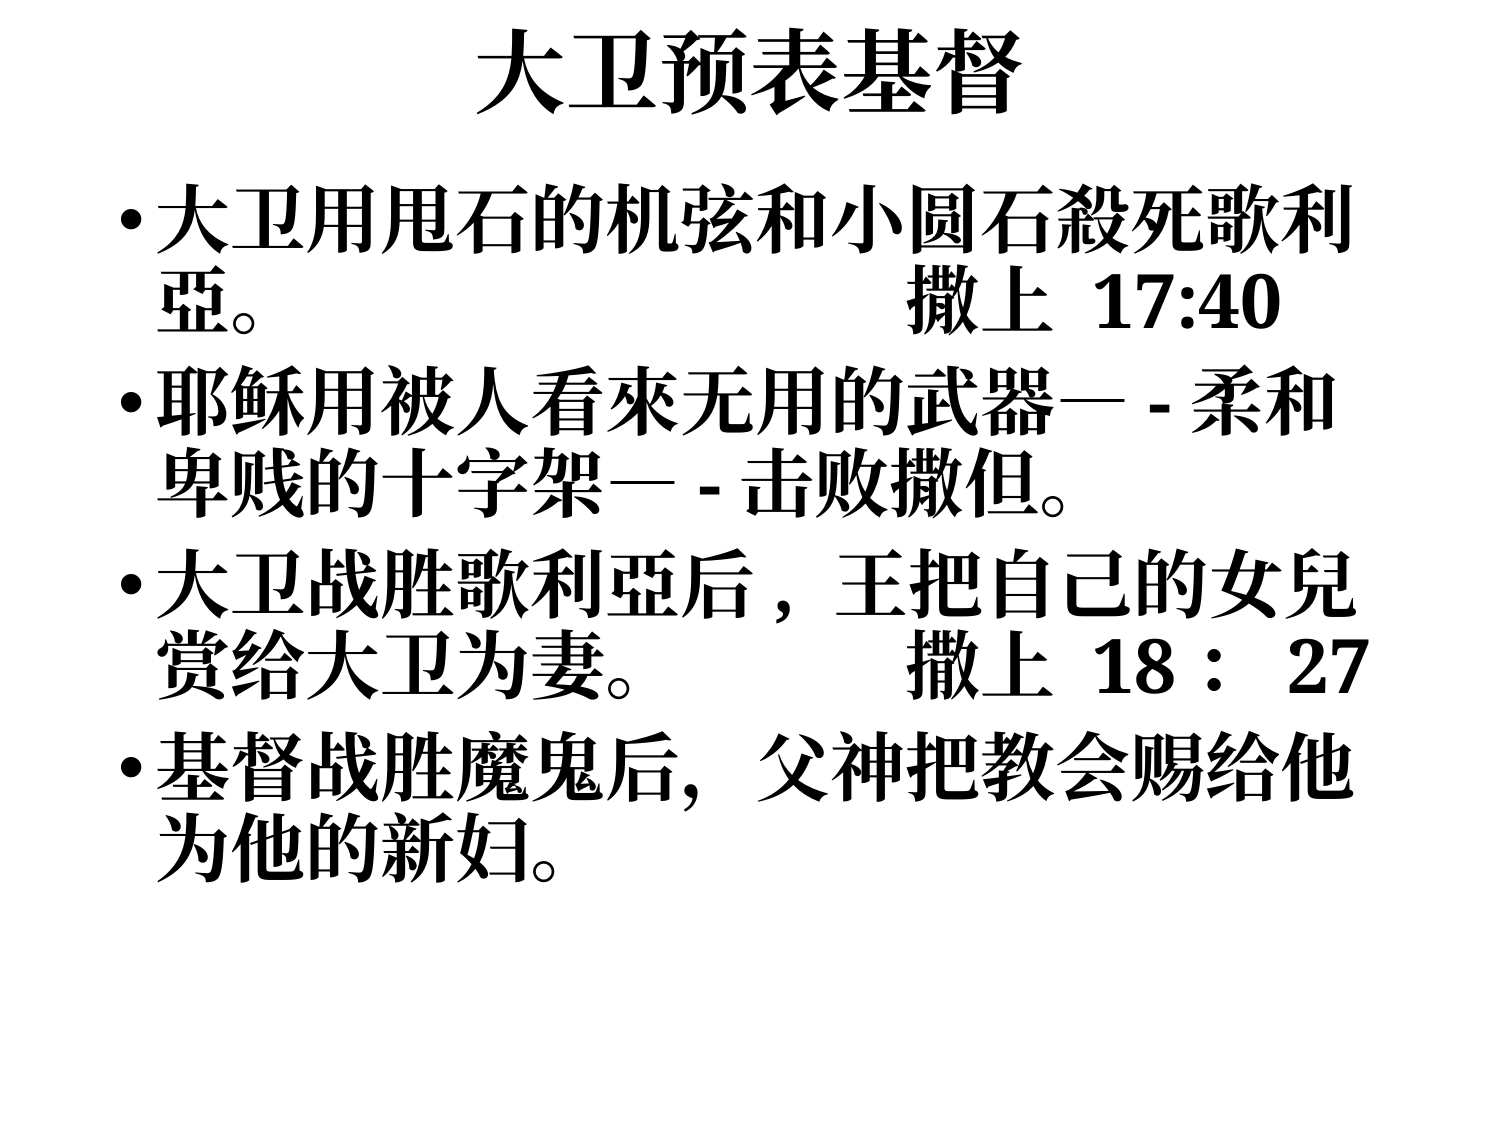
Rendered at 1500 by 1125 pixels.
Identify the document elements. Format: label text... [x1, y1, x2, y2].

title 大卫预表基督 [103, 0, 1397, 154]
list 大卫用甩石的机弦和小圆石殺死歌利亞。 撒上 17:40 耶稣用被人看來无用的武器—-柔和卑贱的十字架—-击败撒但。 大卫战胜歌利亞后, 王把自己的女兒赏给大卫为妻。 撒上 18：27 基督战胜魔鬼后，父神把教会赐给他为他的新妇。 [103, 174, 1397, 1014]
